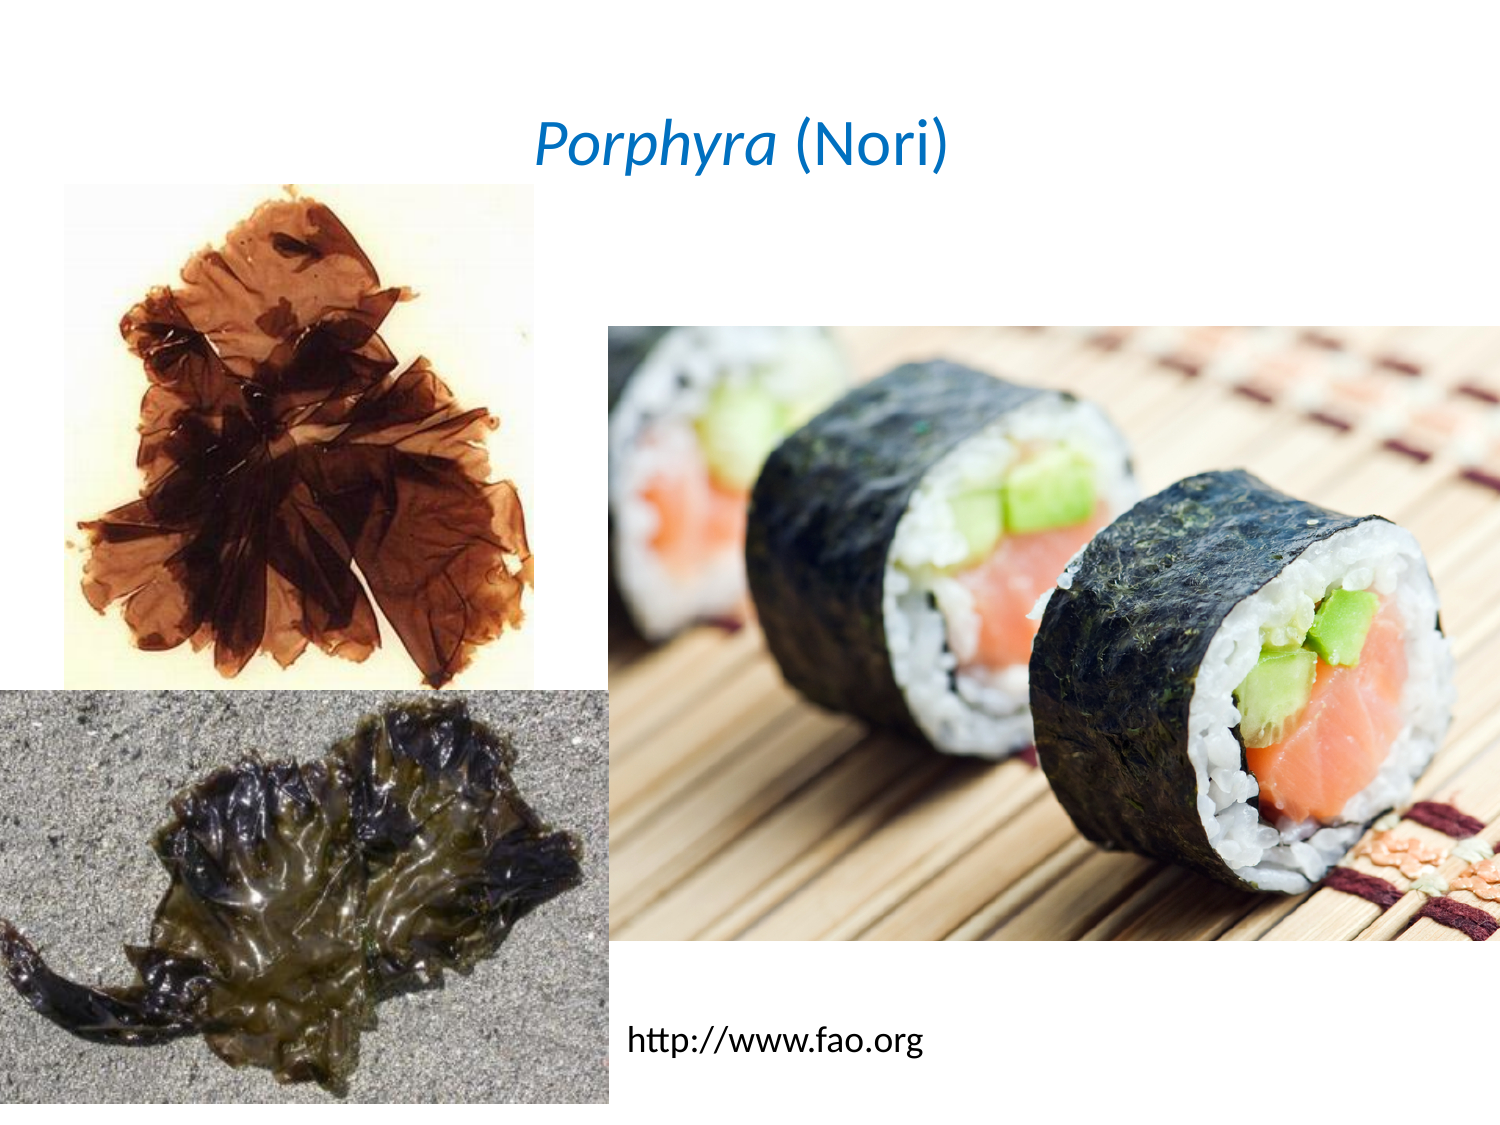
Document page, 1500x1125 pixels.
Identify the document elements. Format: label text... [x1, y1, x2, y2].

picture [0, 184, 1500, 1104]
title Porphyra (Nori) [75, 45, 1425, 233]
text_box http://www.fao.org [614, 1008, 939, 1068]
